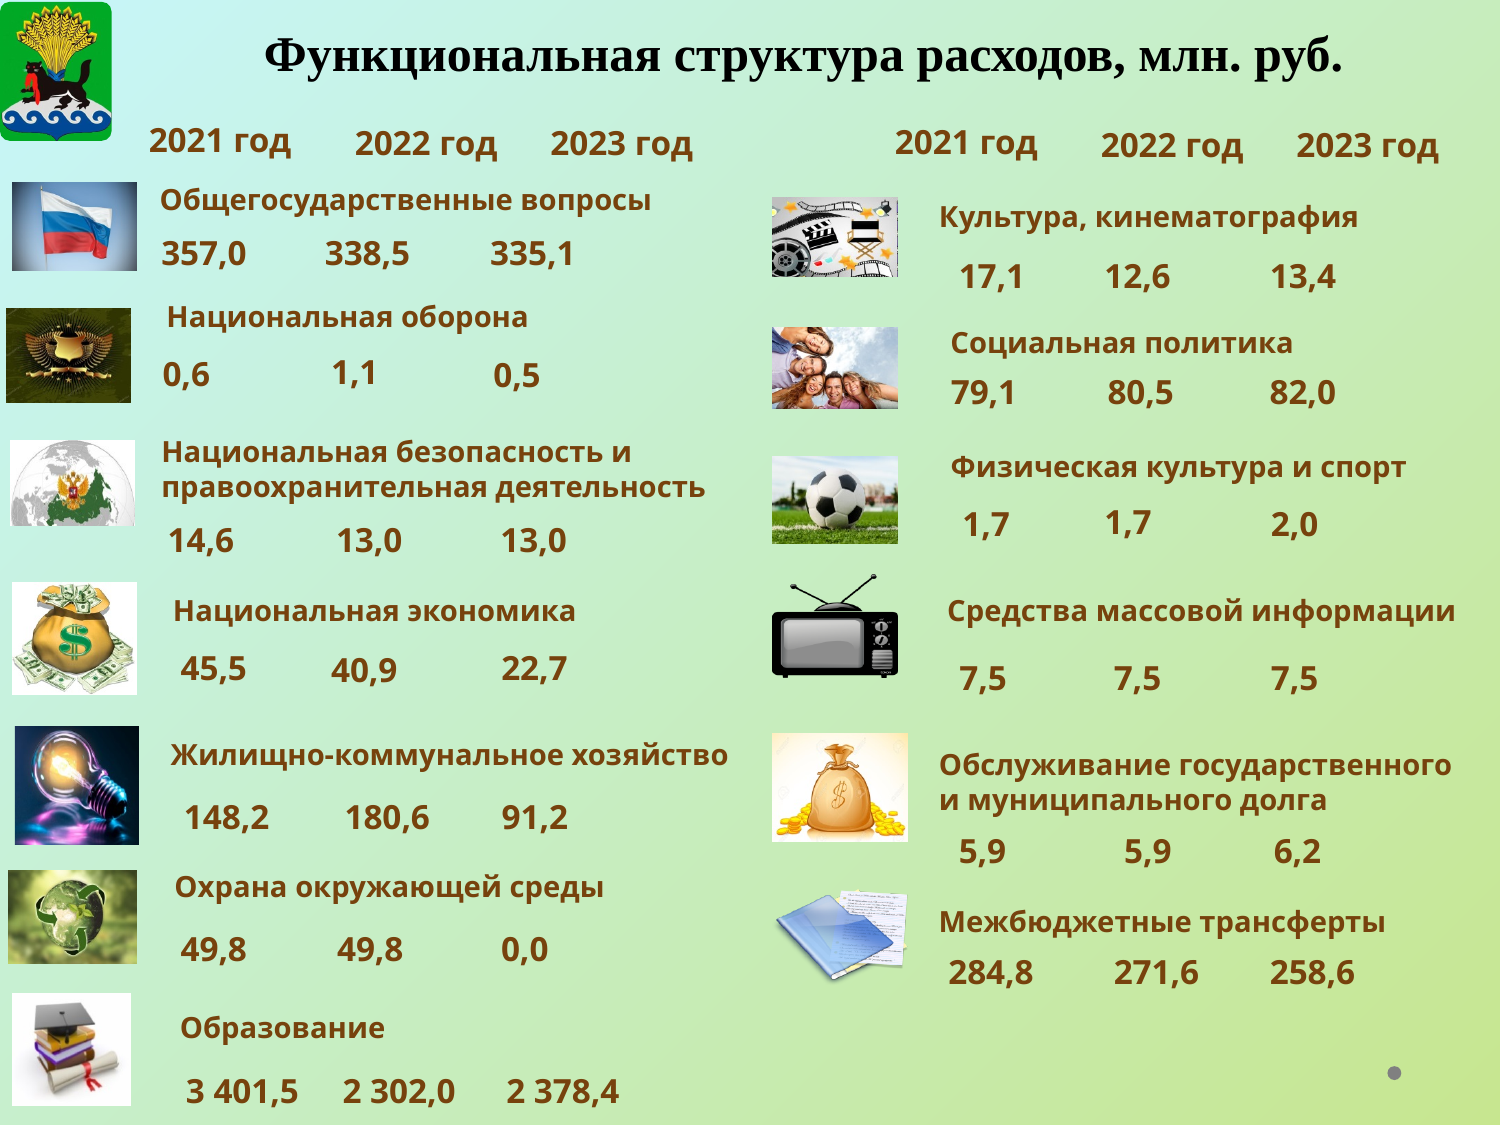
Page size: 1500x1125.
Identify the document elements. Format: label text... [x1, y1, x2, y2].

picture [7, 870, 137, 965]
picture [0, 1, 112, 141]
picture [14, 726, 140, 845]
text_box Национальная экономика [157, 582, 767, 638]
picture [10, 440, 135, 526]
text_box 91,2 [486, 788, 680, 845]
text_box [164, 999, 806, 1118]
text_box 357,0 [146, 224, 309, 280]
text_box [159, 857, 801, 977]
text_box 335,1 [475, 224, 669, 280]
text_box 13,0 [485, 511, 679, 568]
picture [5, 308, 131, 404]
text_box 180,6 [329, 788, 486, 845]
text_box 148,2 [168, 788, 329, 845]
text_box 40,9 [316, 640, 509, 697]
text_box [147, 287, 767, 402]
text_box 45,5 [165, 638, 359, 695]
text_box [772, 187, 1500, 1000]
picture [12, 582, 137, 695]
text_box 338,5 [309, 224, 475, 280]
picture [12, 993, 131, 1106]
text_box 14,6 [152, 511, 320, 568]
text_box 13,0 [320, 511, 485, 568]
text_box Общегосударственные вопросы [144, 181, 786, 227]
text_box Национальная безопасность и правоохранительная деятельность [146, 440, 767, 497]
picture [12, 181, 138, 271]
text_box 22,7 [486, 638, 680, 695]
text_box Жилищно-коммунальное хозяйство [155, 725, 767, 782]
title Функциональная структура расходов, млн. руб. [130, 0, 1477, 90]
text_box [133, 111, 1475, 173]
